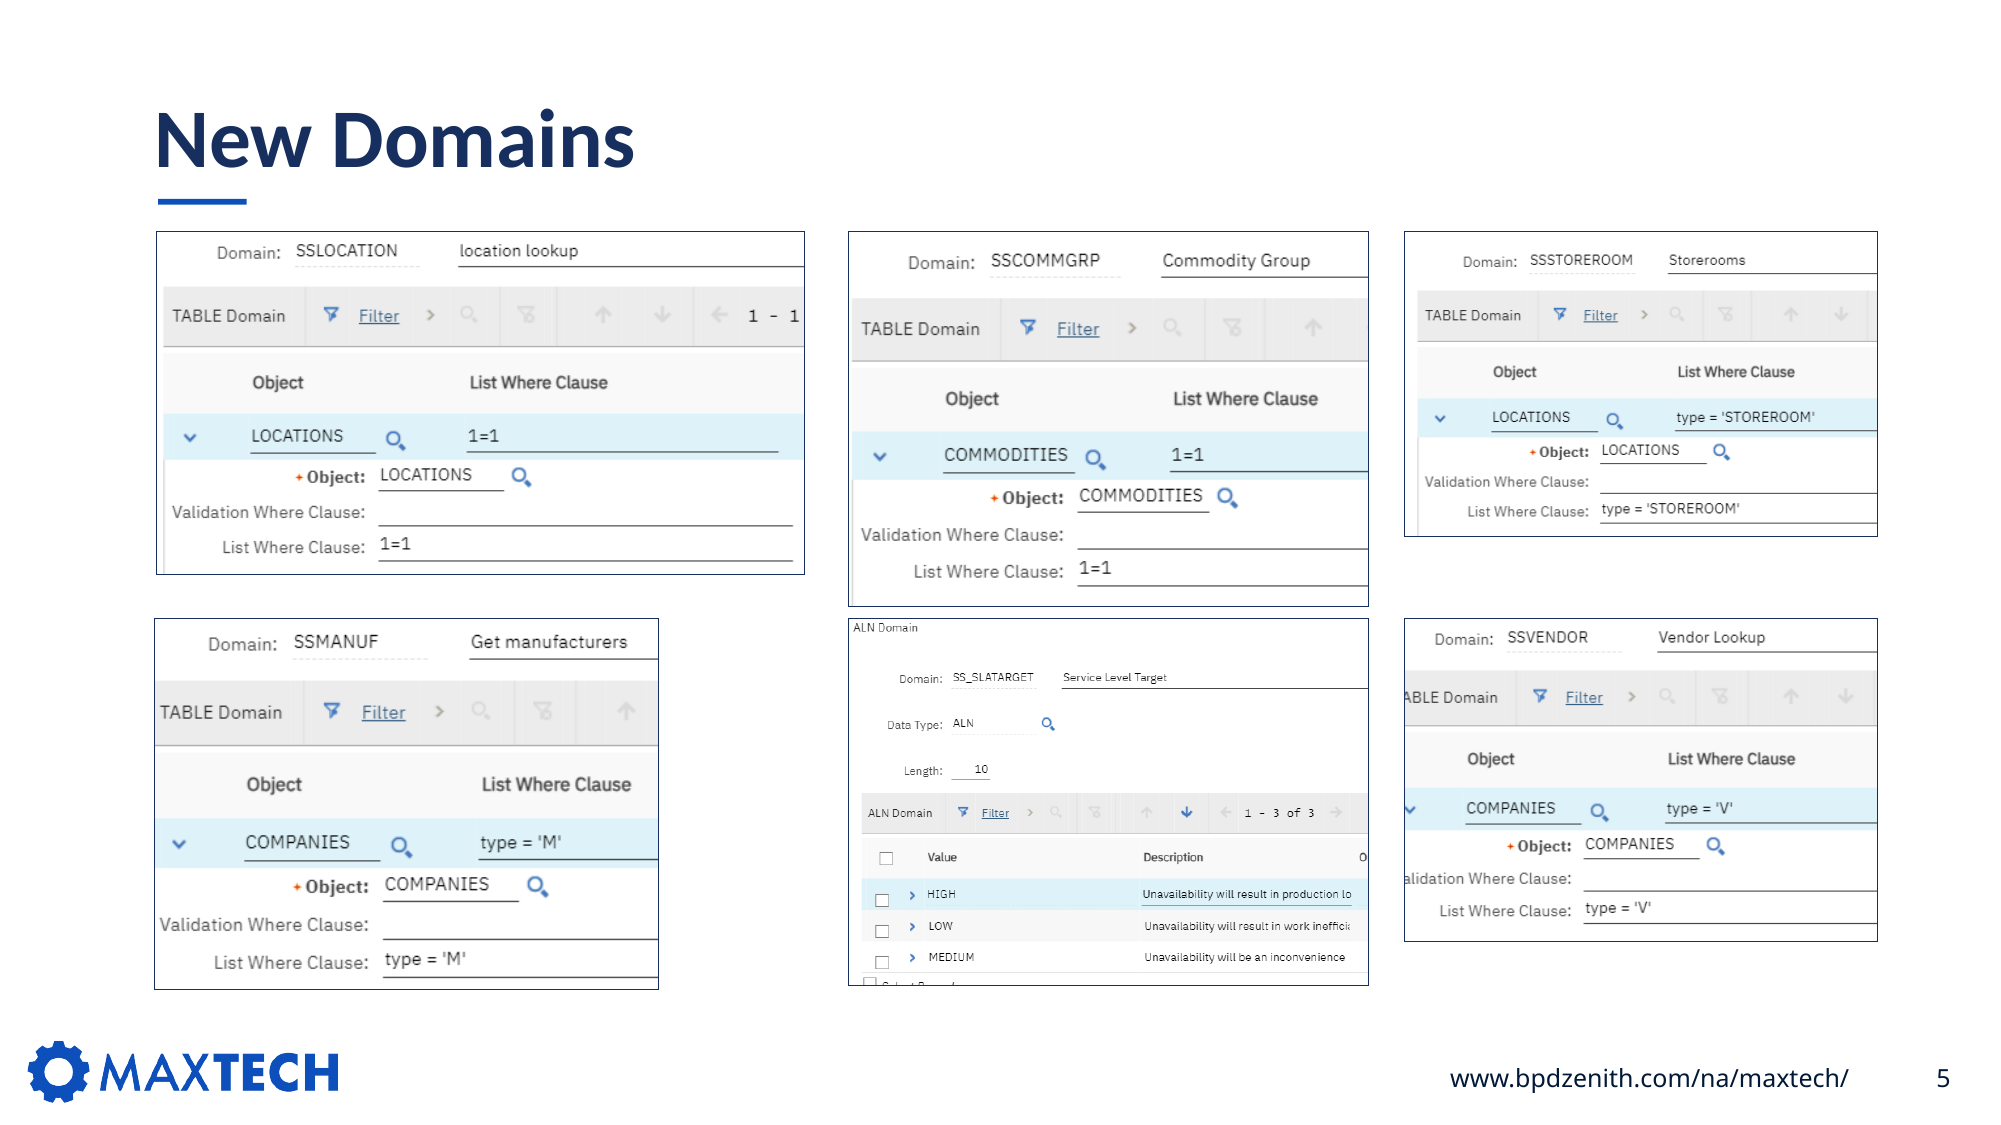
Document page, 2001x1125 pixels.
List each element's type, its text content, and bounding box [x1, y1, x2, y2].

picture [1404, 231, 1878, 537]
title New Domains [139, 61, 1865, 221]
picture [1404, 618, 1878, 942]
picture [848, 231, 1369, 607]
picture [27, 1041, 338, 1103]
picture [848, 618, 1369, 986]
picture [154, 618, 659, 990]
picture [156, 231, 805, 575]
